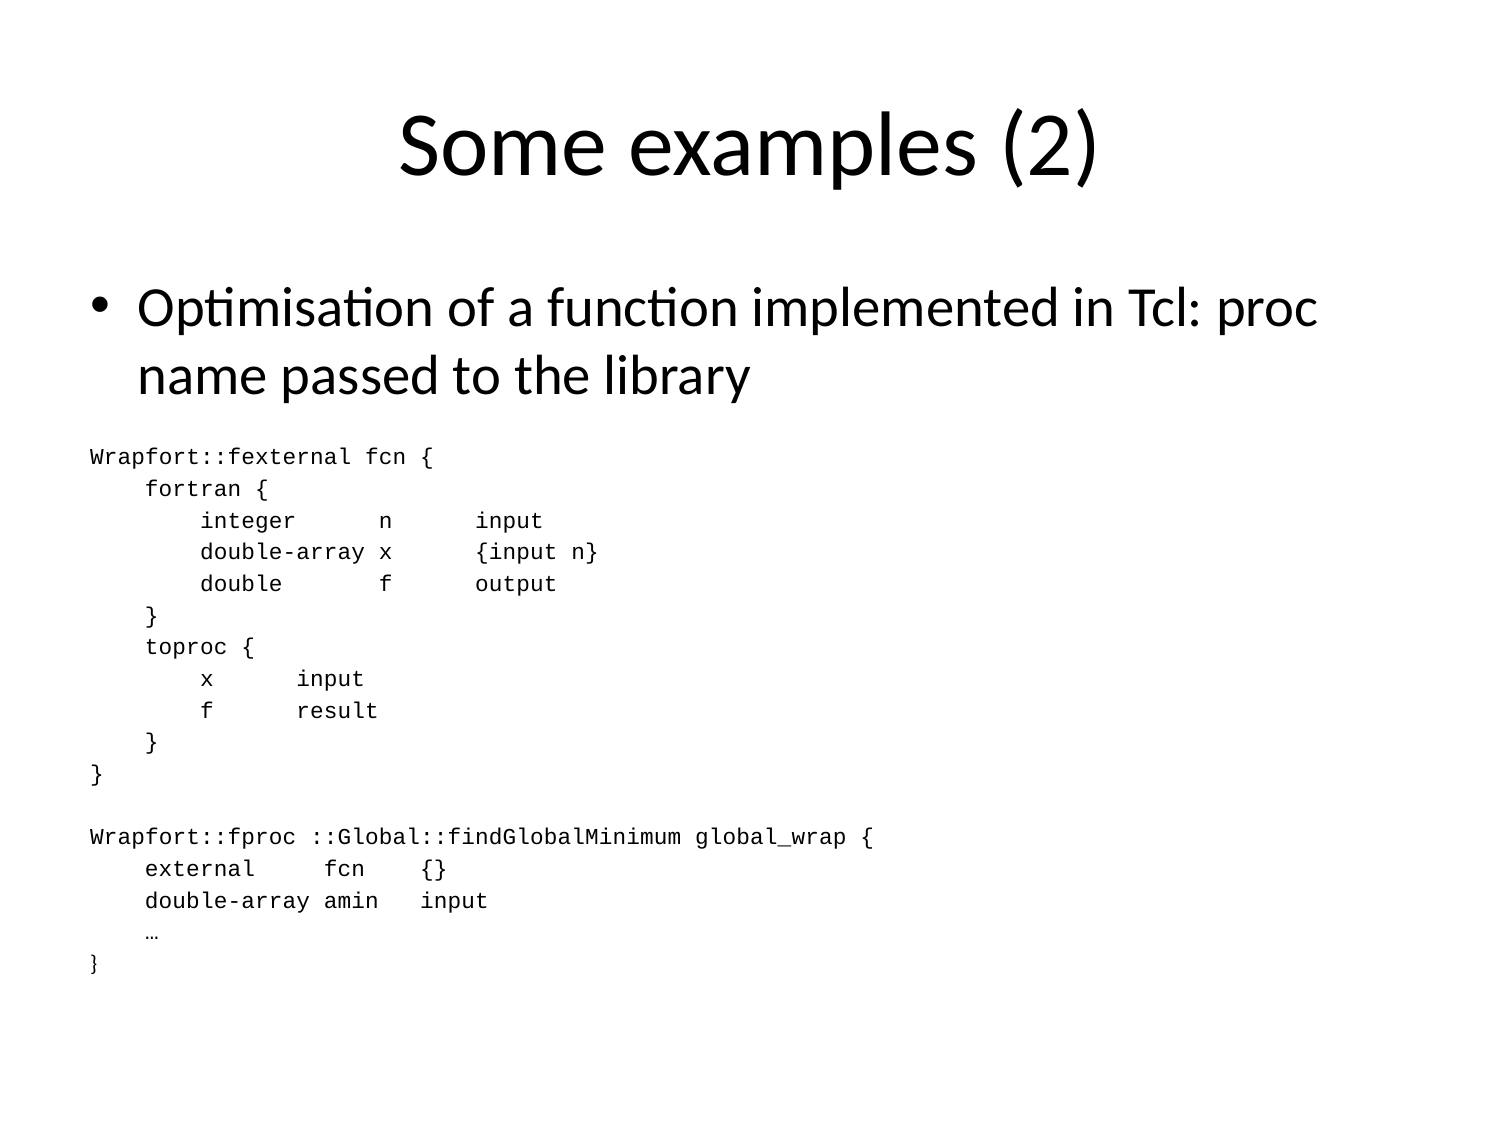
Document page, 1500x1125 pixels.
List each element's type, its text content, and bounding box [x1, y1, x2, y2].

list Optimisation of a function implemented in Tcl: proc name passed to the library Wrapfort::fexternal fcn { fortran { integer n input double-array x {input n} double f output } toproc { x input f result } } Wrapfort::fproc ::Global::findGlobalMinimum global_wrap { external fcn {} double-array amin input … } [75, 262, 1425, 1005]
title Some examples (2) [75, 45, 1425, 233]
